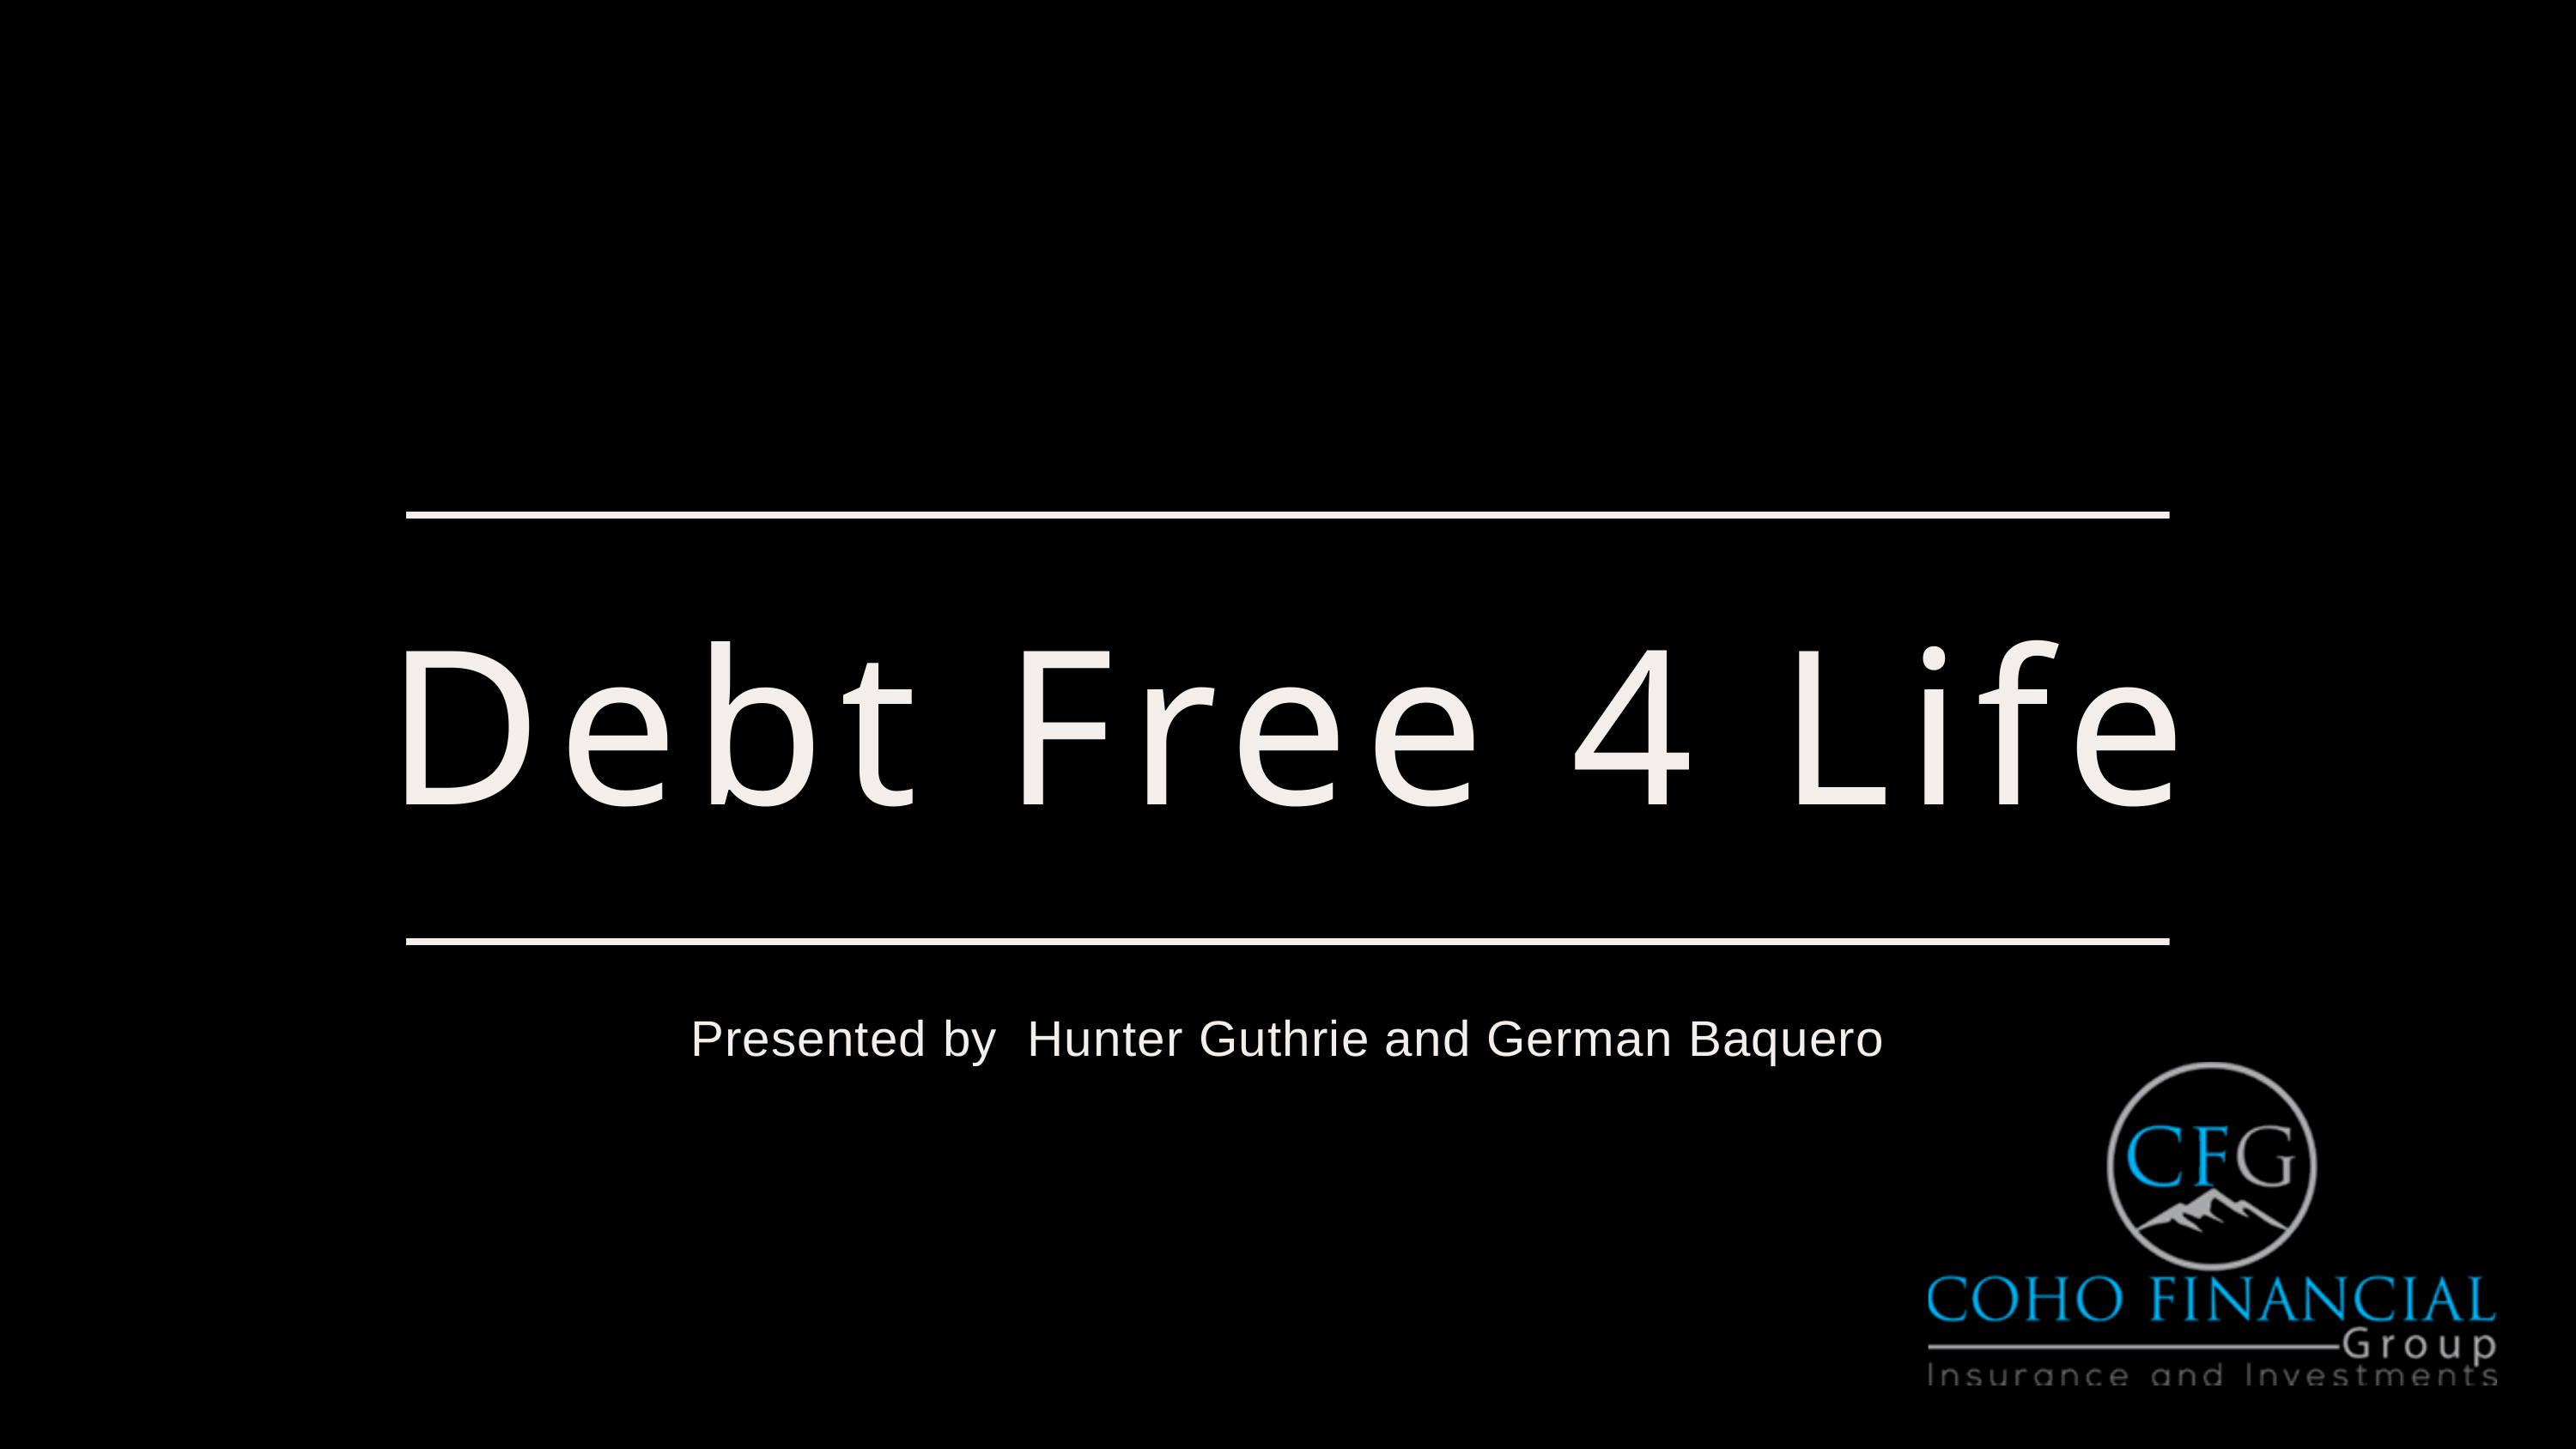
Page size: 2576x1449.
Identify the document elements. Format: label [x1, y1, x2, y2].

text_box [362, 511, 2214, 1063]
text_box [1928, 1062, 2498, 1385]
text_box [1928, 1062, 2220, 1071]
